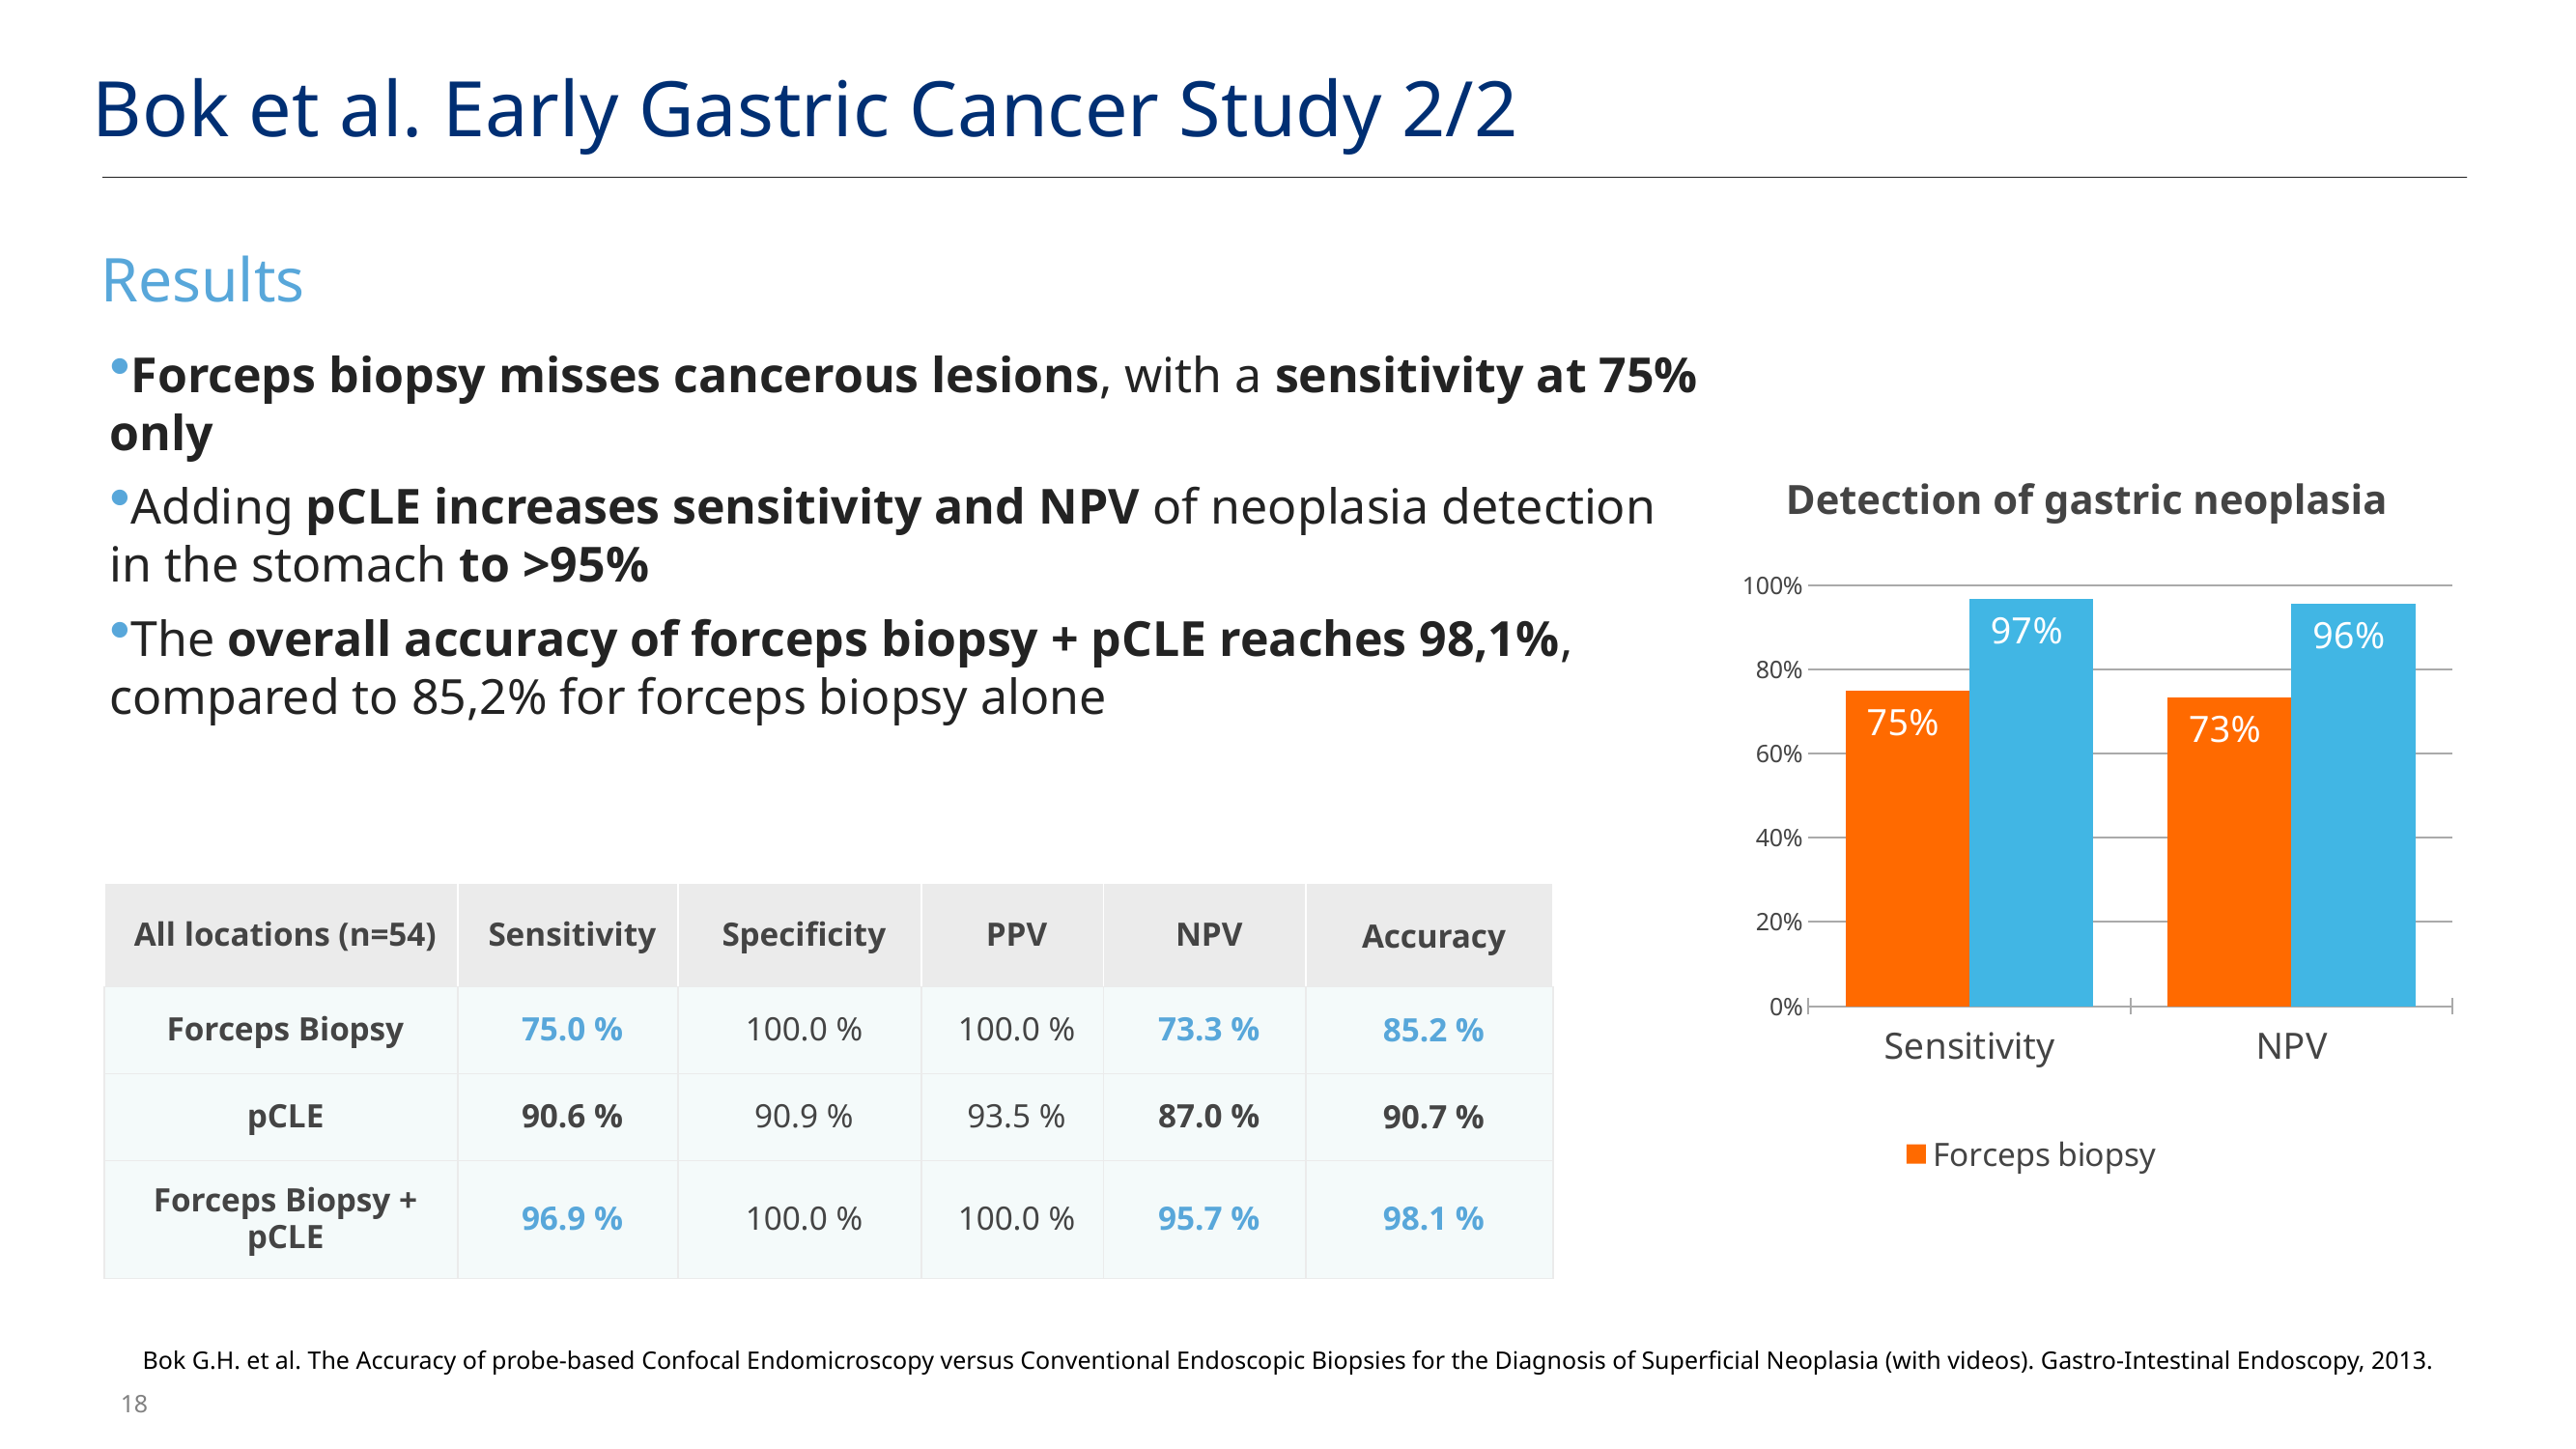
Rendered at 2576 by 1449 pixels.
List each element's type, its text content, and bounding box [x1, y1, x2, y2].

table_cell Forceps Biopsy + pCLE [105, 1161, 457, 1278]
text_box Results [95, 235, 312, 321]
table_cell Forceps Biopsy [105, 987, 457, 1073]
text_box Bok G.H. et al. The Accuracy of probe-based Confocal Endomicroscopy versus Conventional Endoscopic Biopsies for the Diagnosis of Superficial Neoplasia (with videos). Gastro-Intestinal Endoscopy, 2013. [0, 1339, 2576, 1380]
text_box Detection of gastric neoplasia [1721, 468, 2480, 541]
slide_number 18 [114, 1386, 155, 1424]
table_cell 93.5 % [922, 1074, 1103, 1160]
table_cell 90.7 % [1307, 1074, 1552, 1160]
table_cell 73.3 % [1104, 987, 1305, 1073]
text_box Forceps biopsy misses cancerous lesions, with a sensitivity at 75% only Adding pCLE increases sensitivity and NPV of neoplasia detection in the stomach to >95% The overall accuracy of forceps biopsy + pCLE reaches 98,1%, compared to 85,2% for forceps biopsy alone [99, 337, 1721, 730]
table_cell 90.6 % [459, 1074, 677, 1160]
table_cell 100.0 % [679, 1161, 920, 1278]
table_cell 90.9 % [679, 1074, 920, 1160]
table_cell 98.1 % [1307, 1161, 1552, 1278]
table_header PPV [922, 884, 1103, 986]
table_cell 96.9 % [459, 1161, 677, 1278]
table_cell 95.7 % [1104, 1161, 1305, 1278]
table_header Accuracy [1307, 884, 1552, 986]
table_cell pCLE [105, 1074, 457, 1160]
table_cell 100.0 % [922, 1161, 1103, 1278]
table_cell 85.2 % [1307, 987, 1552, 1073]
chart [1706, 548, 2457, 1190]
text_box Bok et al. Early Gastric Cancer Study 2/2 [92, 34, 2451, 178]
table_header Specificity [679, 884, 920, 986]
table_header NPV [1104, 884, 1305, 986]
table_cell 100.0 % [922, 987, 1103, 1073]
table_cell 87.0 % [1104, 1074, 1305, 1160]
table_cell 100.0 % [679, 987, 920, 1073]
table_cell 75.0 % [459, 987, 677, 1073]
table_header All locations (n=54) [105, 884, 457, 986]
table_header Sensitivity [459, 884, 677, 986]
